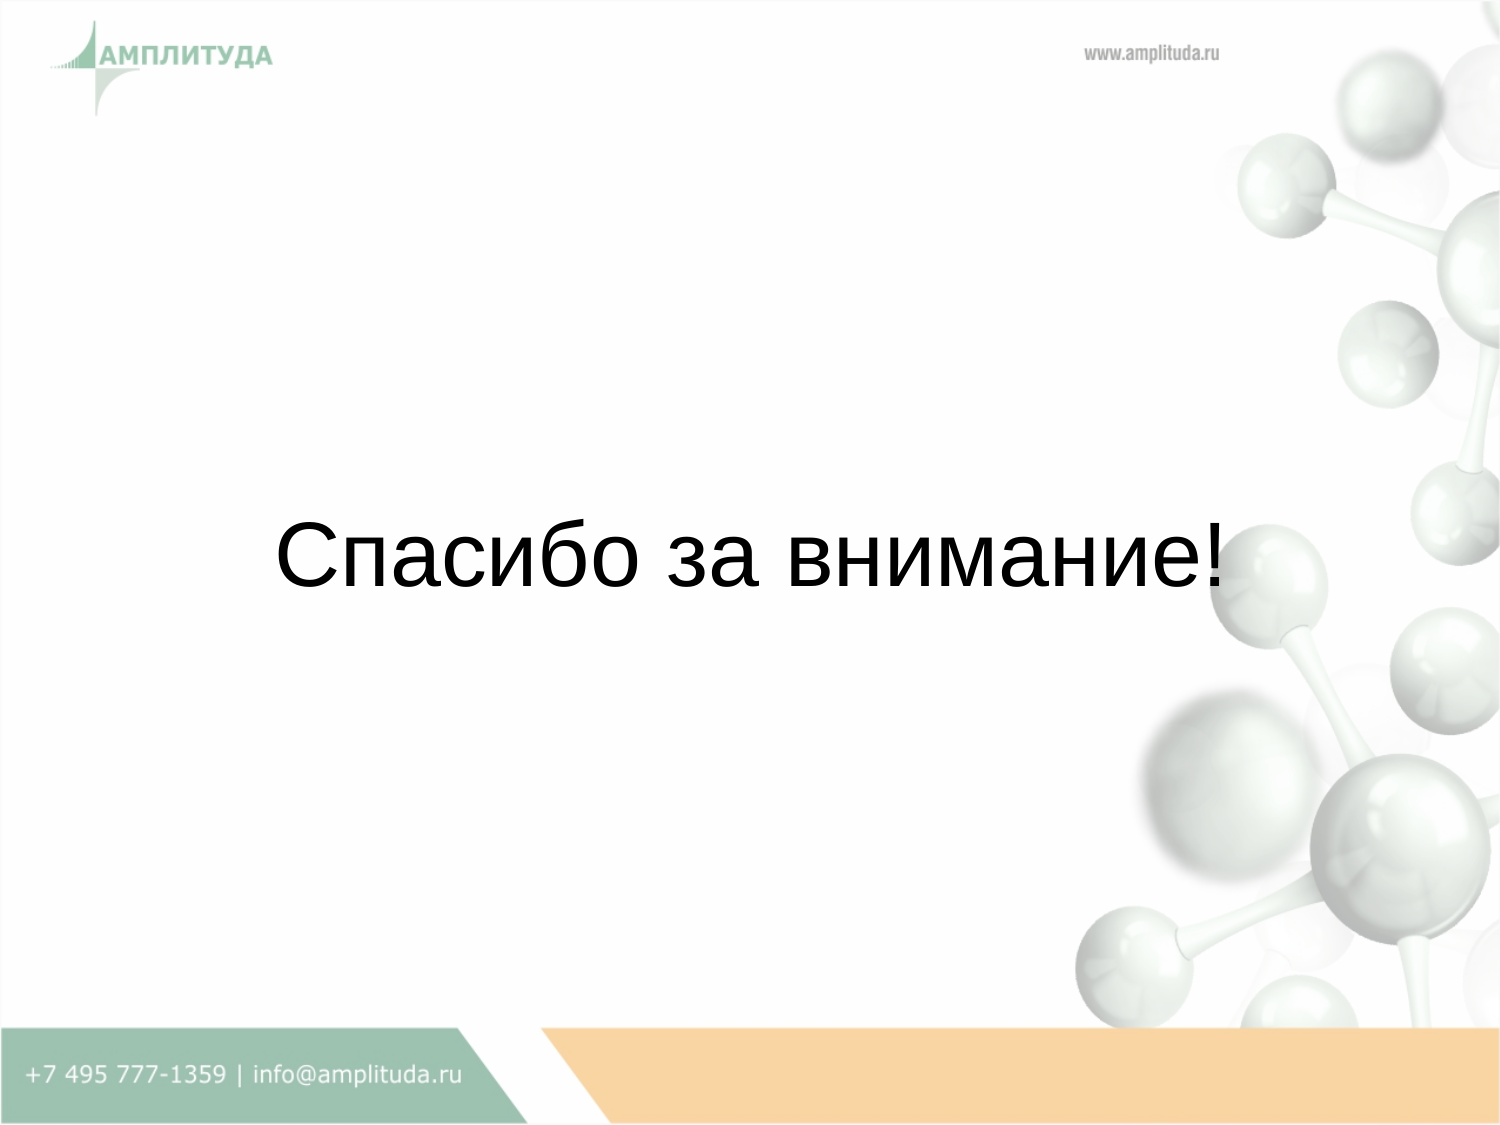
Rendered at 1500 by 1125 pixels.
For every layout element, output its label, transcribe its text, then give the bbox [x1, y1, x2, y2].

title Спасибо за внимание! [76, 455, 1427, 644]
